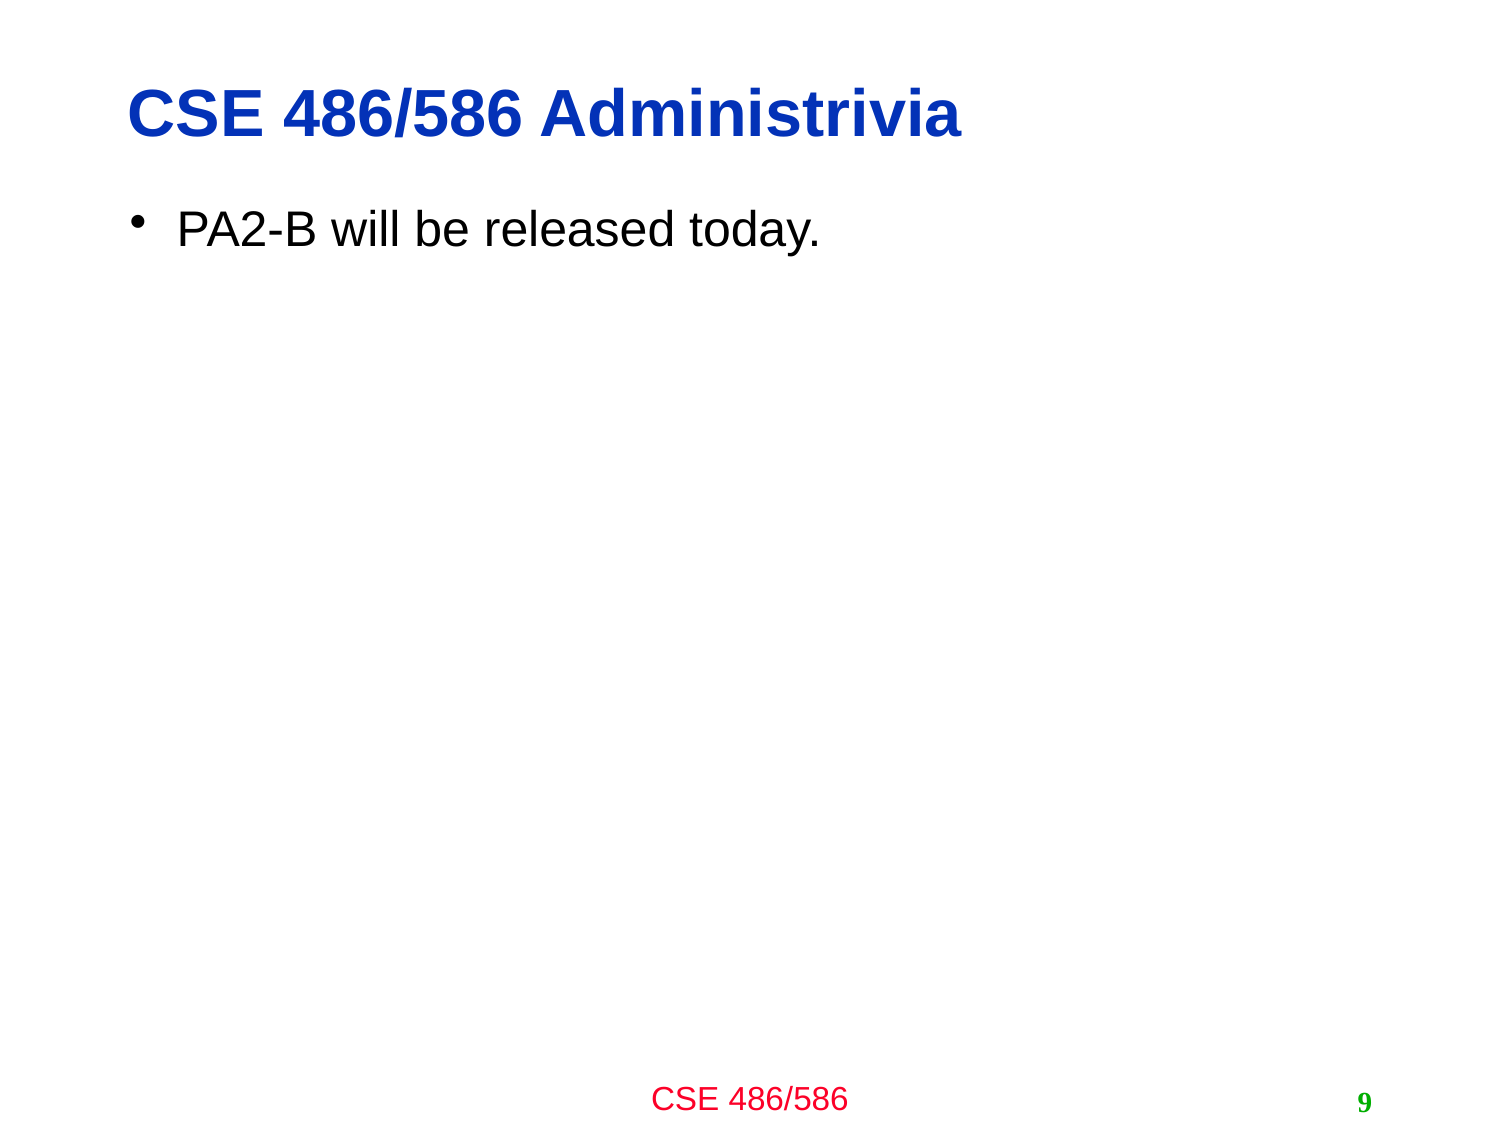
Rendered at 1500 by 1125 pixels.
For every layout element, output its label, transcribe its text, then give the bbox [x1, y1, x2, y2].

list PA2-B will be released today. [114, 195, 1376, 1005]
slide_number 9 [1074, 1076, 1388, 1125]
title CSE 486/586 Administrivia [112, 53, 1310, 176]
